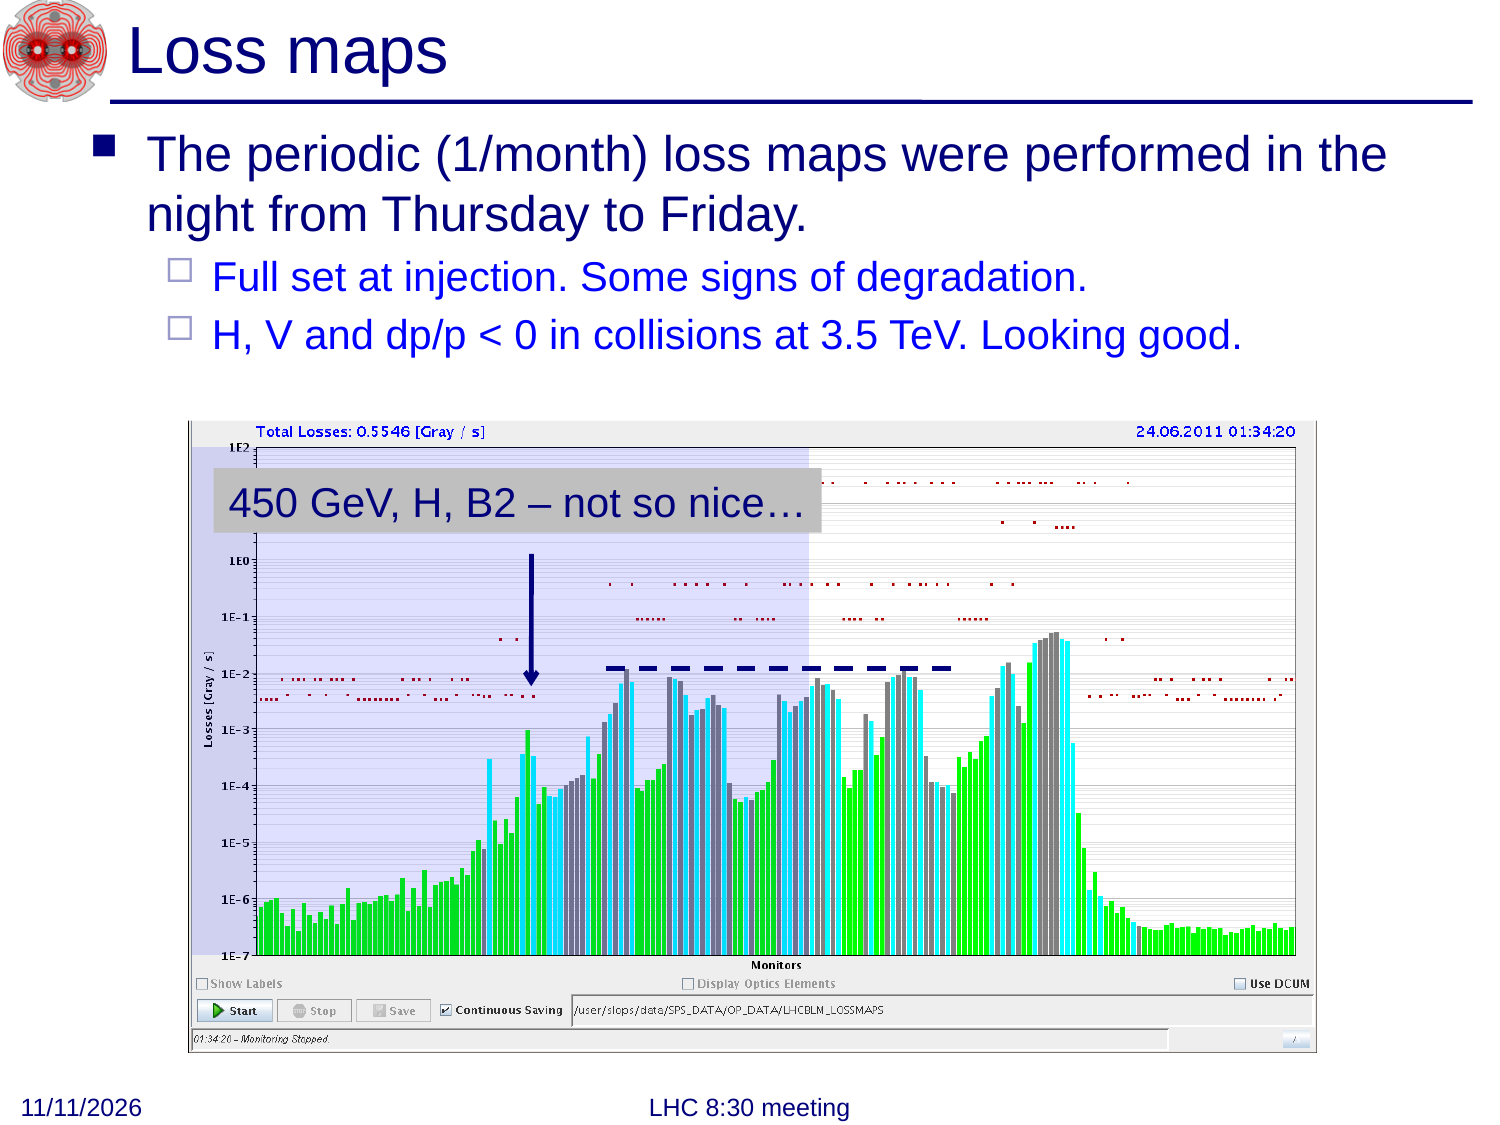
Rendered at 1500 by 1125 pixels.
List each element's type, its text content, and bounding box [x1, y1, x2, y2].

title Loss maps [111, 3, 1463, 91]
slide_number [5, 1085, 356, 1125]
picture [0, 0, 108, 103]
picture [188, 125, 1318, 1053]
footer LHC 8:30 meeting [512, 1087, 988, 1125]
list The periodic (1/month) loss maps were performed in the night from Thursday to Friday. Full set at injection. Some signs of degradation. H, V and dp/p < 0 in collisions at 3.5 TeV. Looking good. [74, 113, 1426, 421]
